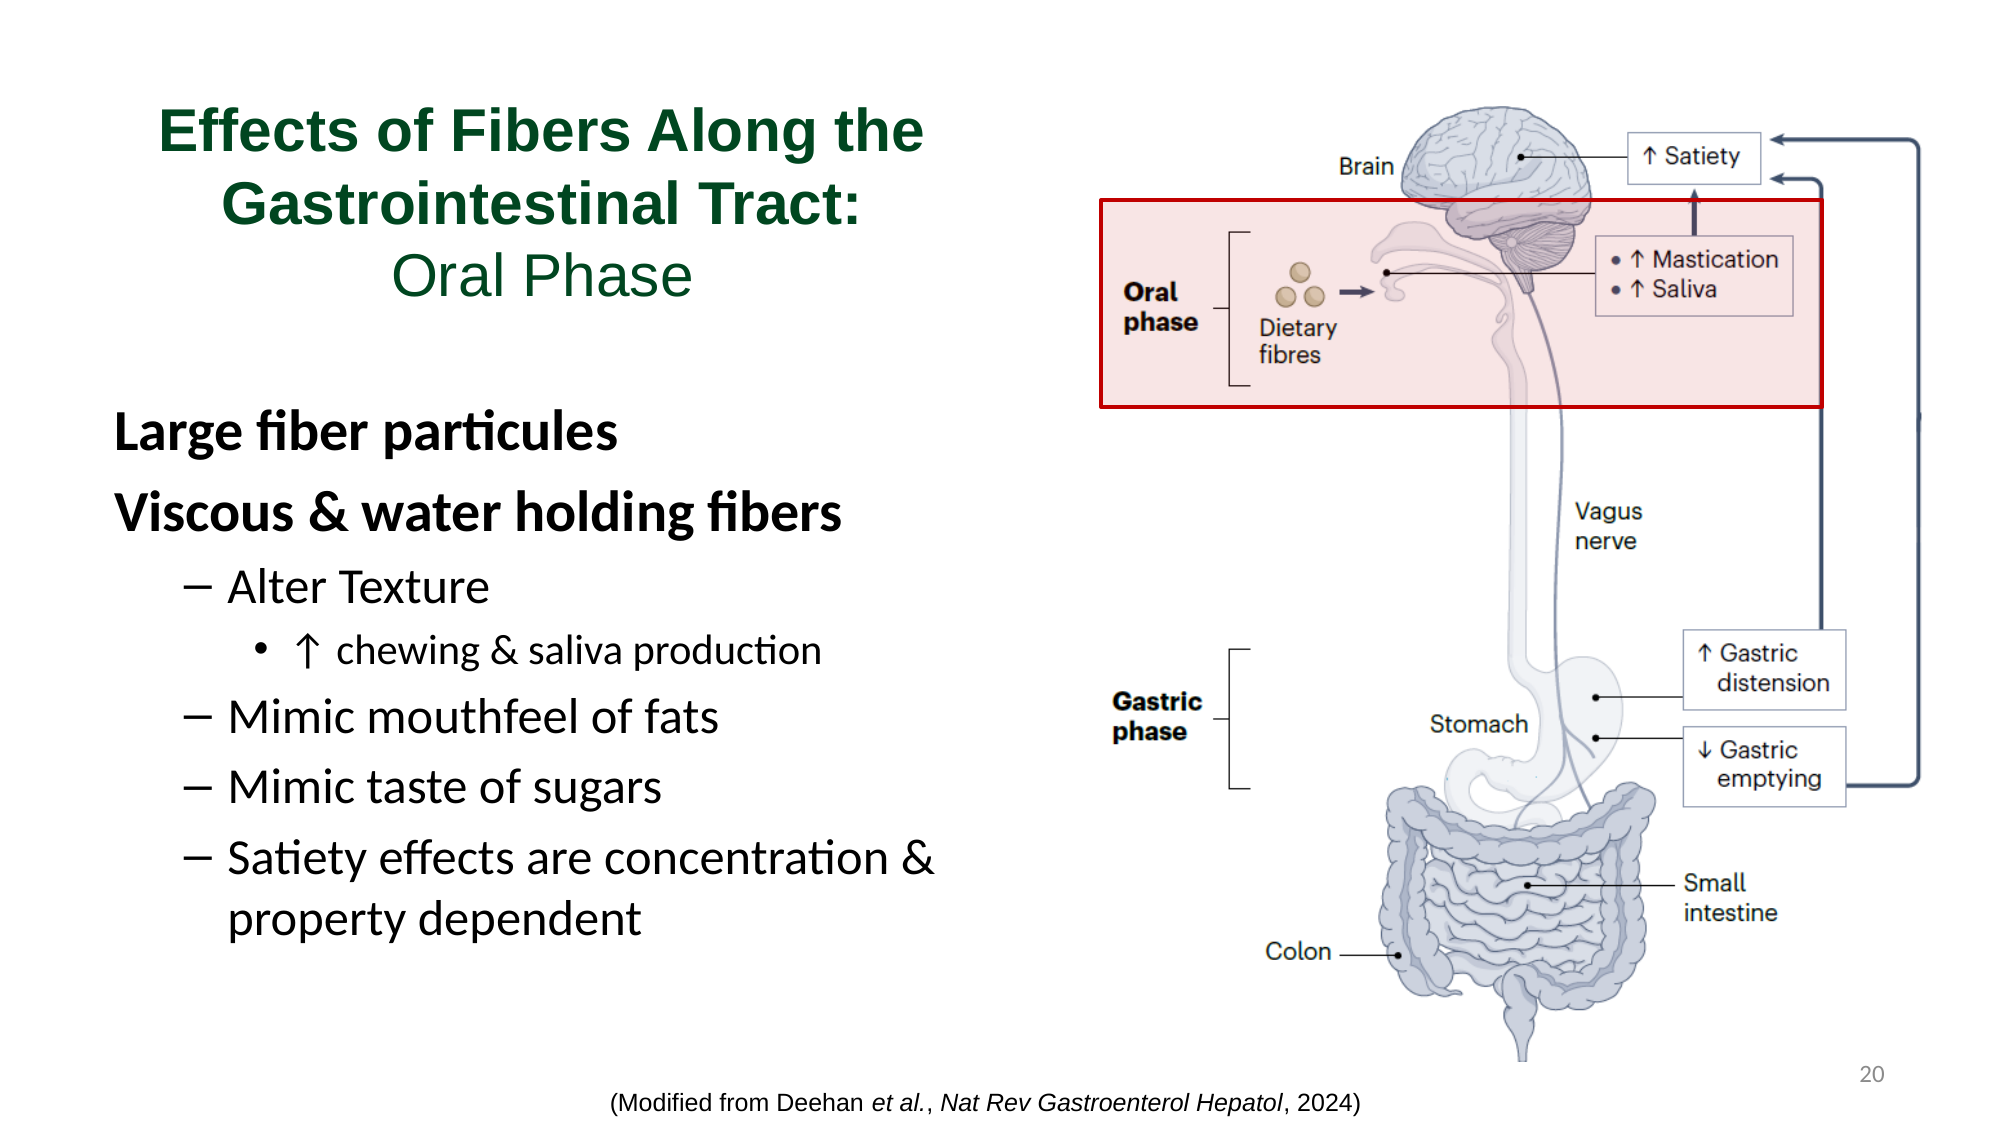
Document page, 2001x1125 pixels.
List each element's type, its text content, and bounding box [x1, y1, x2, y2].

text_box Effects of Fibers Along the Gastrointestinal Tract: Oral Phase [72, 81, 1013, 319]
slide_number 20 [1433, 1070, 1900, 1103]
list Large fiber particules Viscous & water holding fibers Alter Texture ↑ chewing & saliva production Mimic mouthfeel of fats Mimic taste of sugars Satiety effects are concentration & property dependent [99, 384, 1000, 958]
picture [1100, 95, 1929, 1062]
text_box (Modified from Deehan et al., Nat Rev Gastroenterol Hepatol, 2024) [263, 1079, 1709, 1125]
